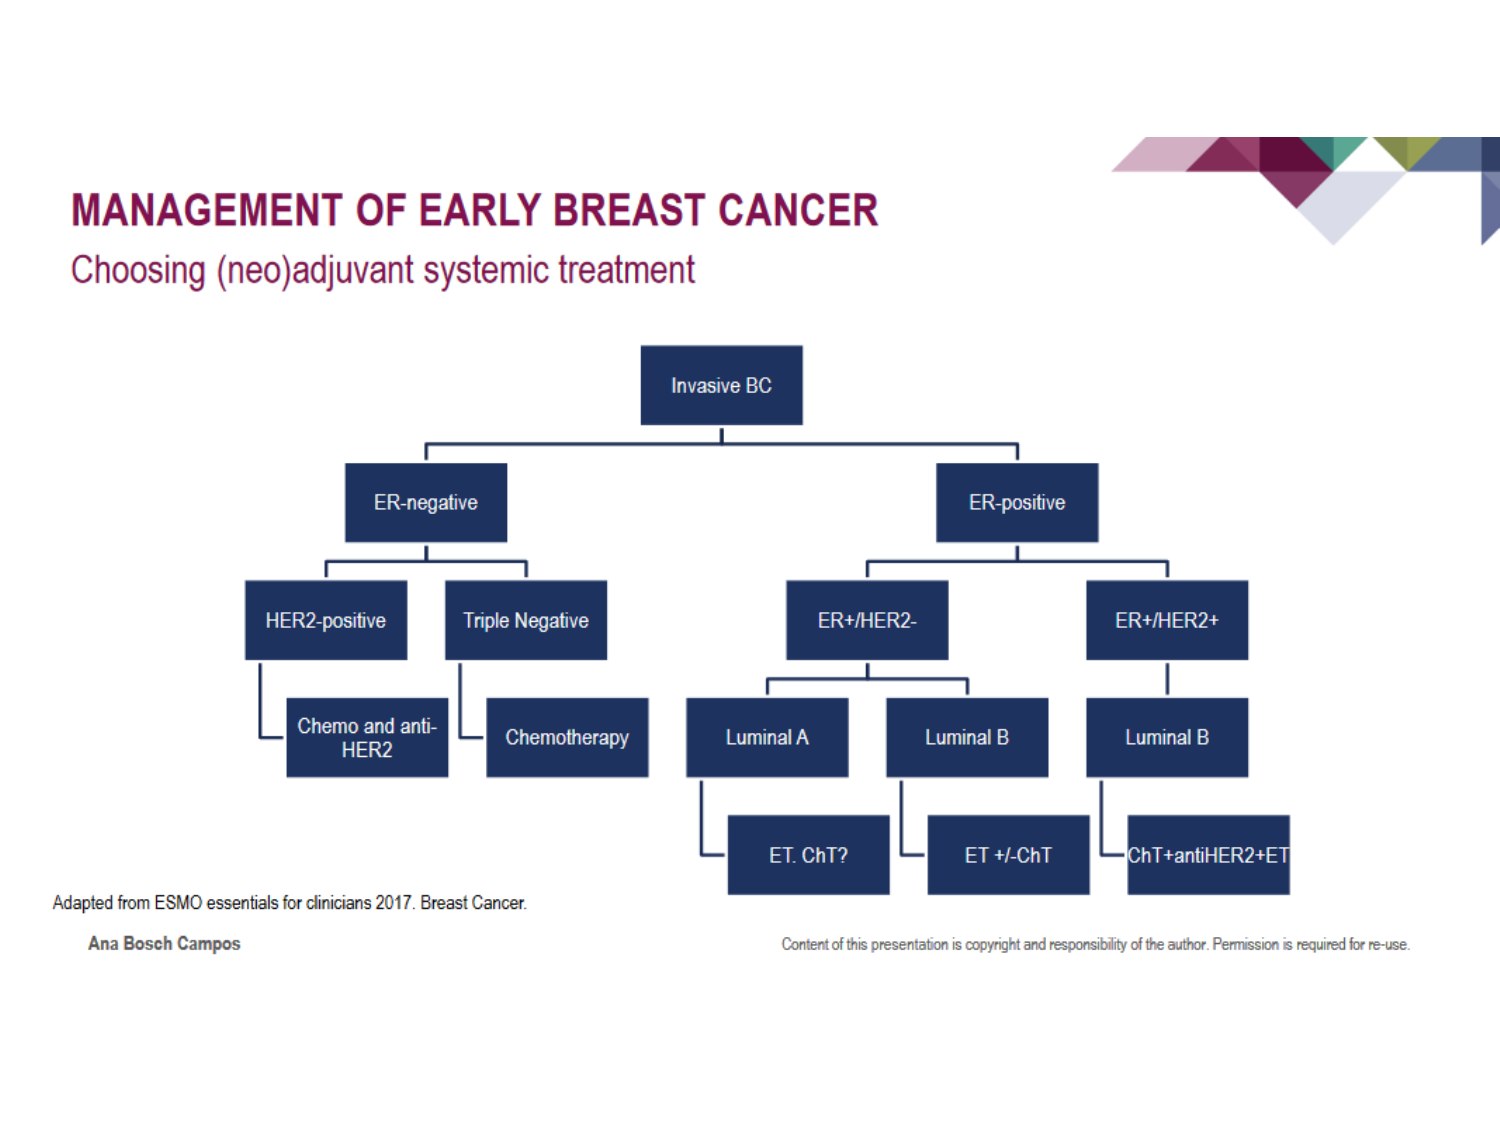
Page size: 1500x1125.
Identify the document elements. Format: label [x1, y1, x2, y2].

picture [0, 136, 1500, 974]
